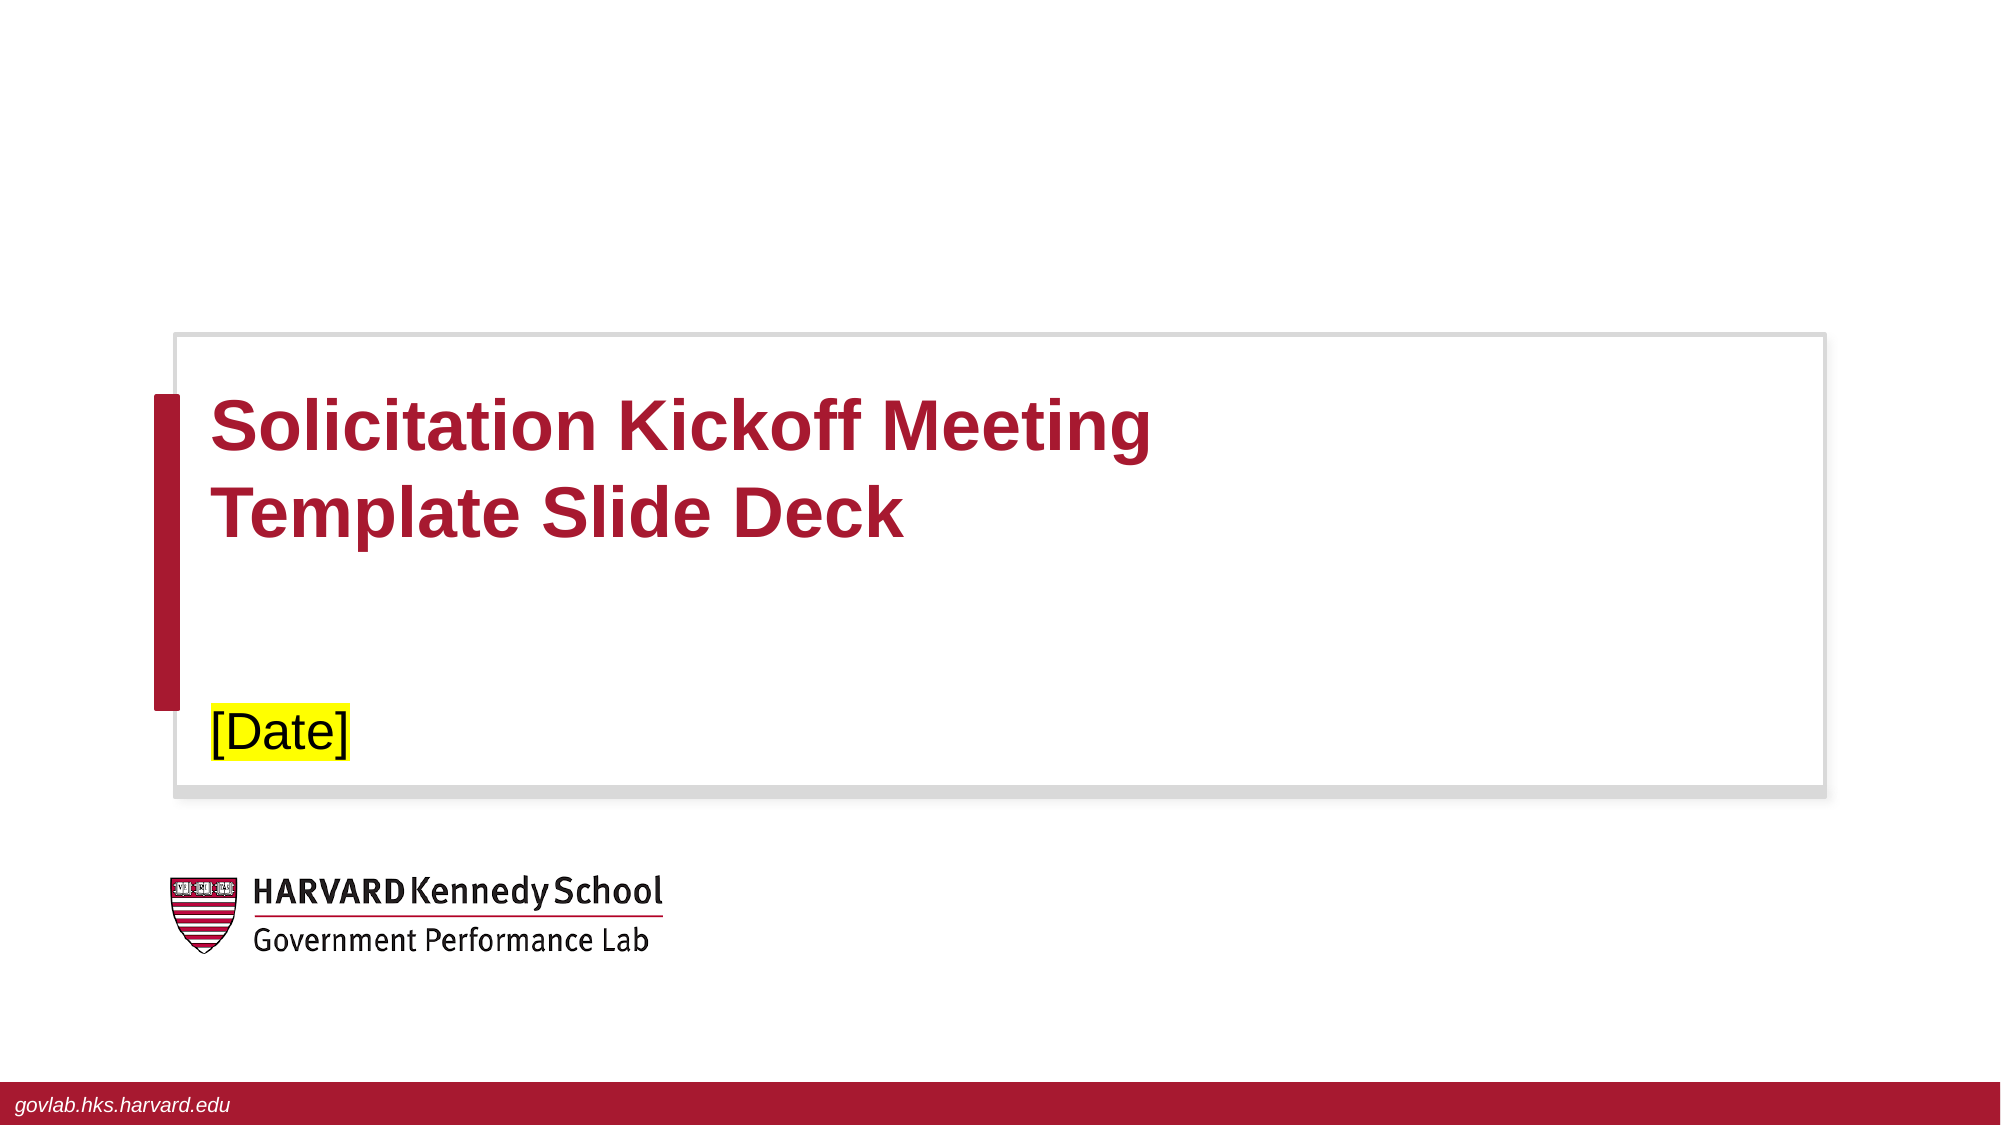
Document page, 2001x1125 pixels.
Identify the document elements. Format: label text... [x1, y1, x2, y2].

picture [170, 875, 663, 954]
title Solicitation Kickoff Meeting Template Slide Deck [195, 370, 1814, 560]
list [Date] [195, 690, 1763, 746]
